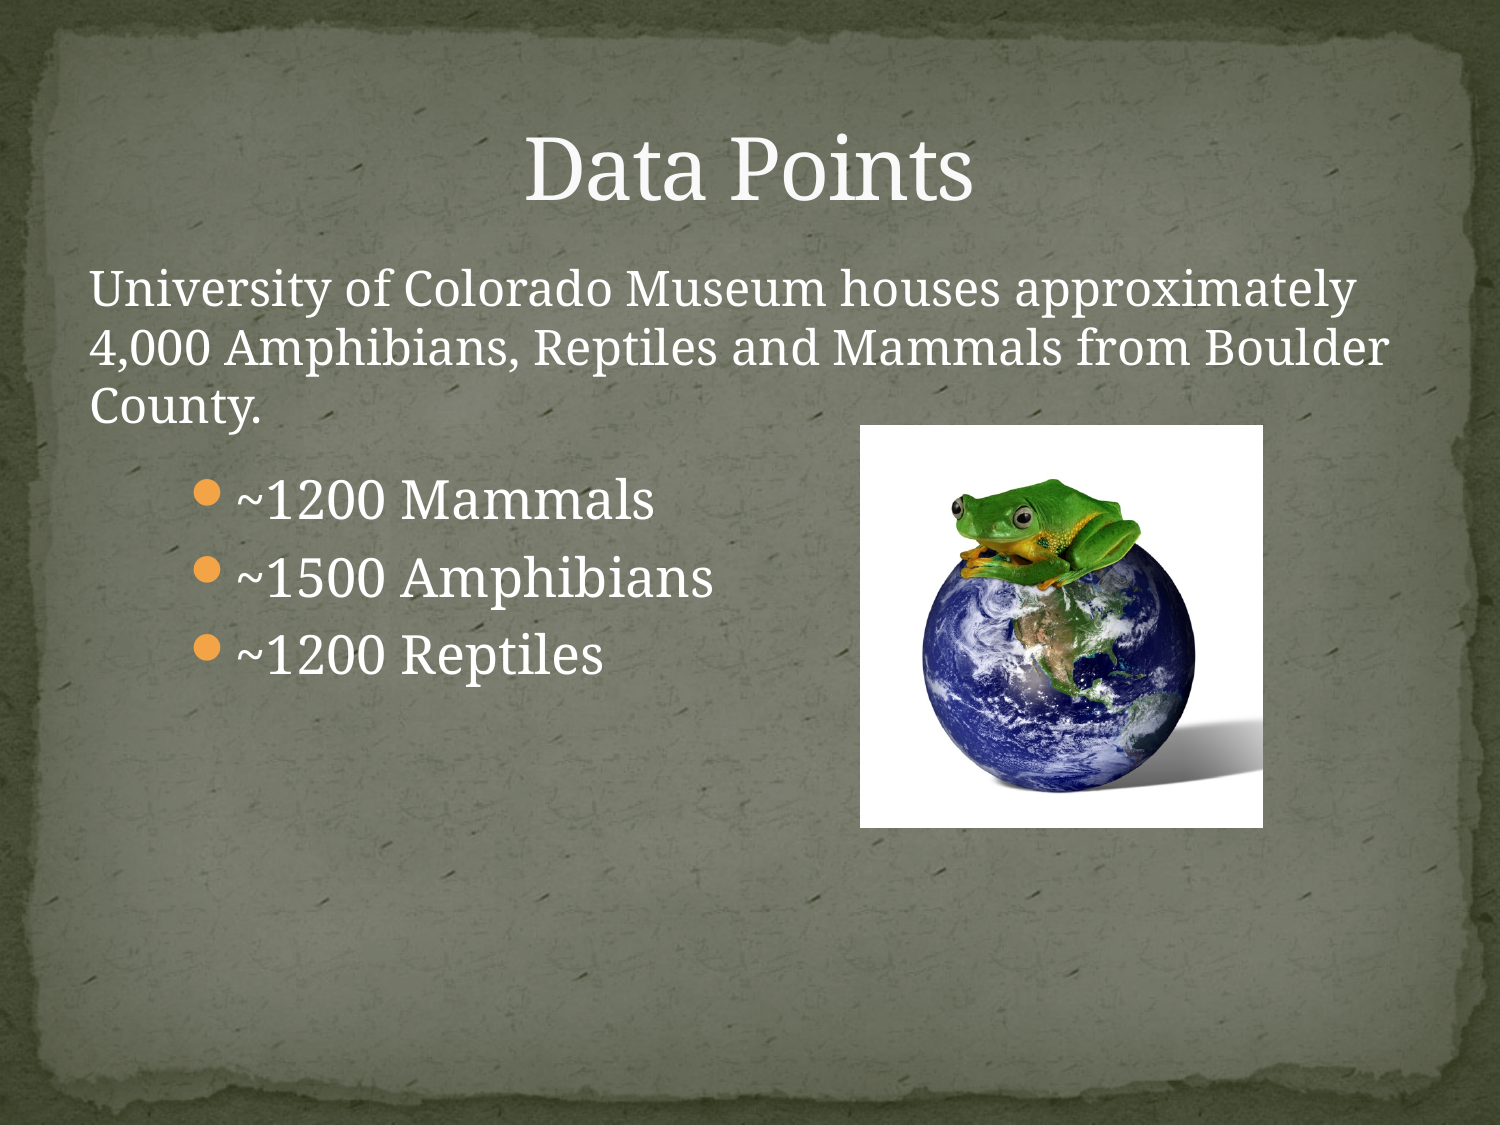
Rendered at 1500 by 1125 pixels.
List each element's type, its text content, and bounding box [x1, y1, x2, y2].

list ~1200 Mammals ~1500 Amphibians ~1200 Reptiles [174, 458, 775, 796]
text_box University of Colorado Museum houses approximately 4,000 Amphibians, Reptiles and Mammals from Boulder County. [74, 249, 1413, 441]
title Data Points [74, 24, 1425, 225]
picture [860, 425, 1263, 828]
